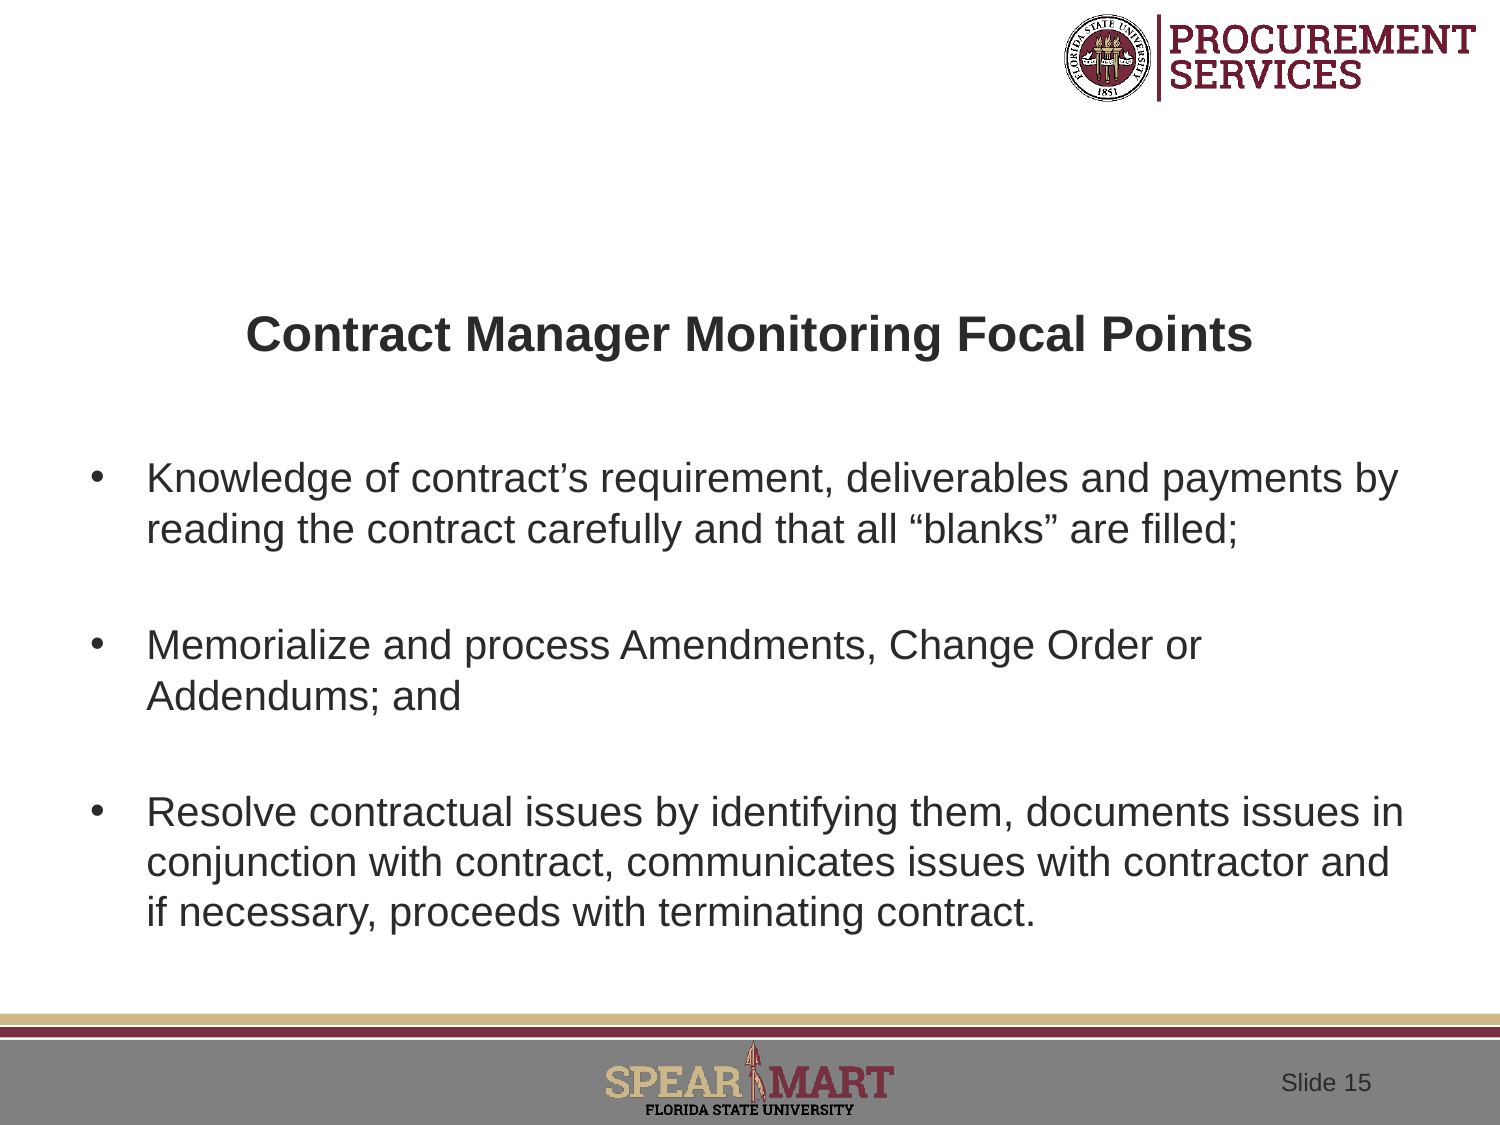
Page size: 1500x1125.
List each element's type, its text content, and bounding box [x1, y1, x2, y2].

title Contract Manager Monitoring Focal Points [75, 237, 1425, 425]
picture [606, 1040, 894, 1115]
list Knowledge of contract’s requirement, deliverables and payments by reading the contract carefully and that all “blanks” are filled; Memorialize and process Amendments, Change Order or Addendums; and Resolve contractual issues by identifying them, documents issues in conjunction with contract, communicates issues with contractor and if necessary, proceeds with terminating contract. [75, 443, 1425, 957]
picture [1062, 12, 1500, 104]
